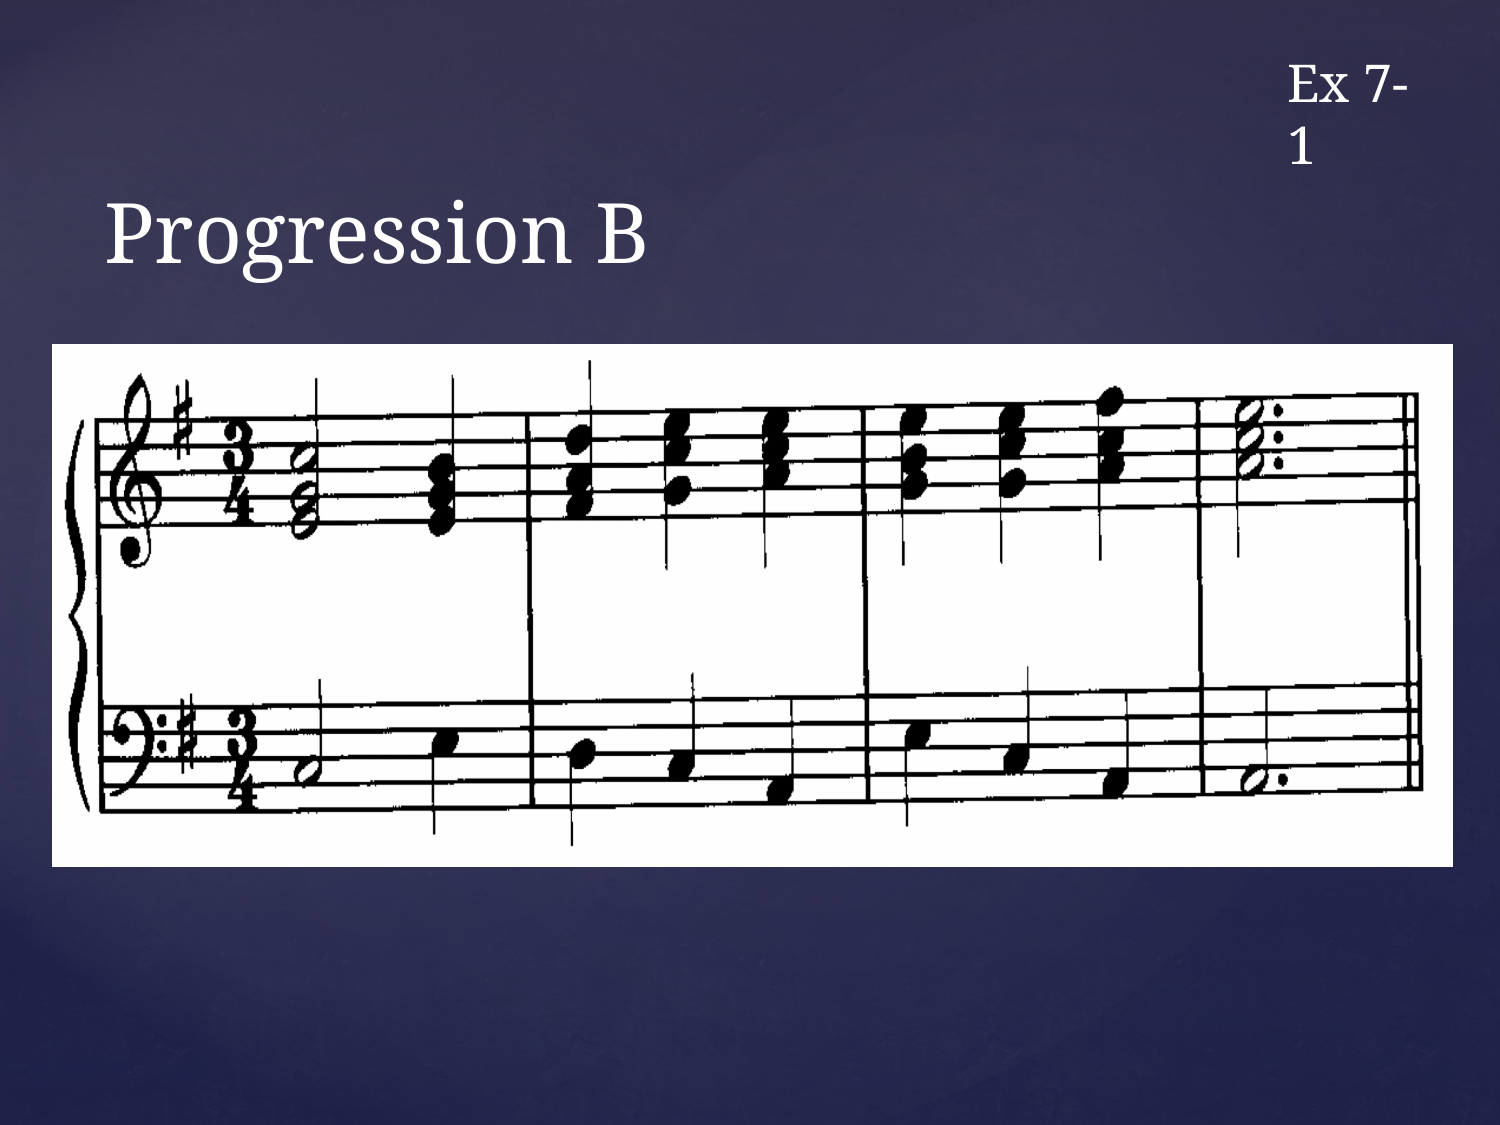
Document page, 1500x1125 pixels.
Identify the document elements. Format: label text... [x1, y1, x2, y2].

text_box Ex 7-1 [1269, 69, 1453, 156]
picture [51, 343, 1453, 868]
list Progression B [86, 187, 1087, 274]
